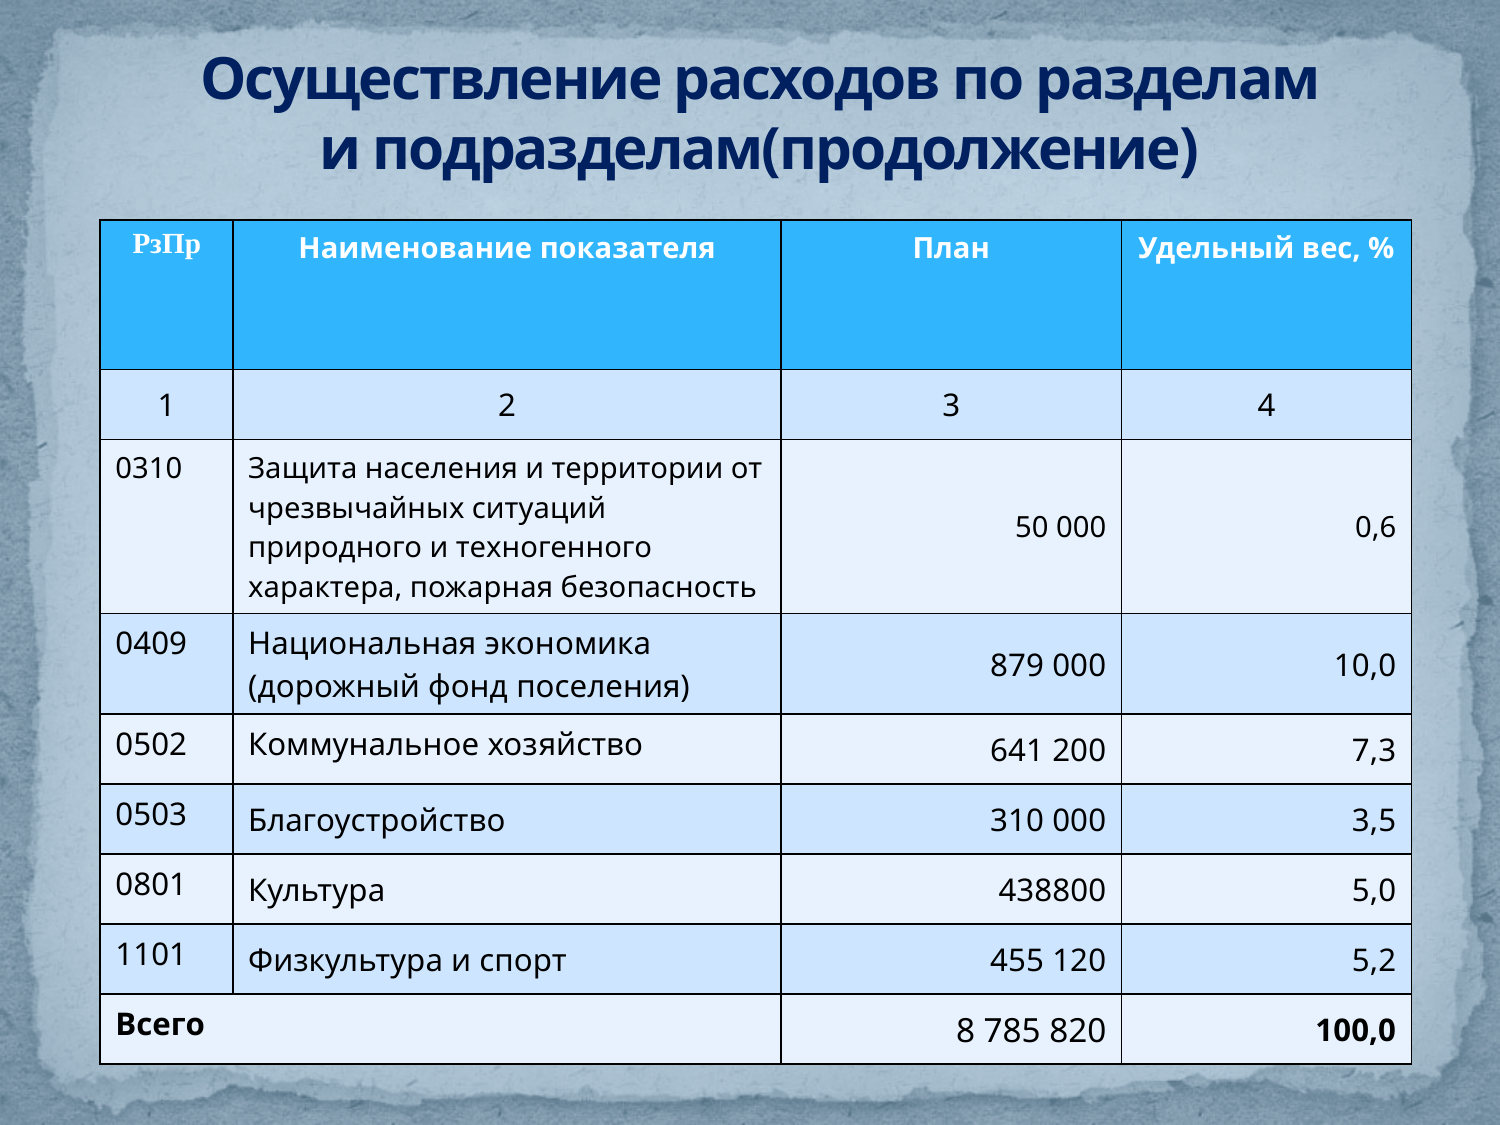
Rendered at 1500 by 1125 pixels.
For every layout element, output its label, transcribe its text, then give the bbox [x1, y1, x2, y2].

table_header Наименование показателя [234, 221, 780, 369]
table_cell 455 120 [782, 925, 1121, 993]
table_cell Защита населения и территории от чрезвычайных ситуаций природного и техногенного характера, пожарная безопасность [234, 440, 780, 613]
table_cell Национальная экономика (дорожный фонд поселения) [234, 614, 780, 713]
table_cell 438800 [782, 855, 1121, 923]
table_cell Коммунальное хозяйство [234, 715, 780, 783]
table_cell 879 000 [782, 614, 1121, 713]
table_cell 0409 [101, 614, 232, 713]
table_cell 5,2 [1122, 925, 1411, 993]
table_cell 0502 [101, 715, 232, 783]
title Осуществление расходов по разделам и подразделам(продолжение) [182, 113, 1336, 189]
table_header Удельный вес, % [1122, 221, 1411, 369]
table_cell 10,0 [1122, 614, 1411, 713]
table_cell 5,0 [1122, 855, 1411, 923]
table_cell 3 [782, 370, 1121, 439]
table_header РзПр [101, 221, 232, 369]
table_cell 310 000 [782, 785, 1121, 853]
table_cell 100,0 [1122, 995, 1411, 1063]
table_cell Физкультура и спорт [234, 925, 780, 993]
table_cell Благоустройство [234, 785, 780, 853]
table_cell 4 [1122, 370, 1411, 439]
table_cell 1 [101, 370, 232, 439]
table_cell 8 785 820 [782, 995, 1121, 1063]
table_header План [782, 221, 1121, 369]
table_cell 1101 [101, 925, 232, 993]
table_cell 3,5 [1122, 785, 1411, 853]
table_cell 0801 [101, 855, 232, 923]
table_cell 2 [234, 370, 780, 439]
table_cell Всего [101, 995, 780, 1063]
table_cell 0310 [101, 440, 232, 613]
table_cell 641 200 [782, 715, 1121, 783]
table_cell 50 000 [782, 440, 1121, 613]
table_cell Культура [234, 855, 780, 923]
table_cell 0503 [101, 785, 232, 853]
table_cell 0,6 [1122, 440, 1411, 613]
table_cell 7,3 [1122, 715, 1411, 783]
